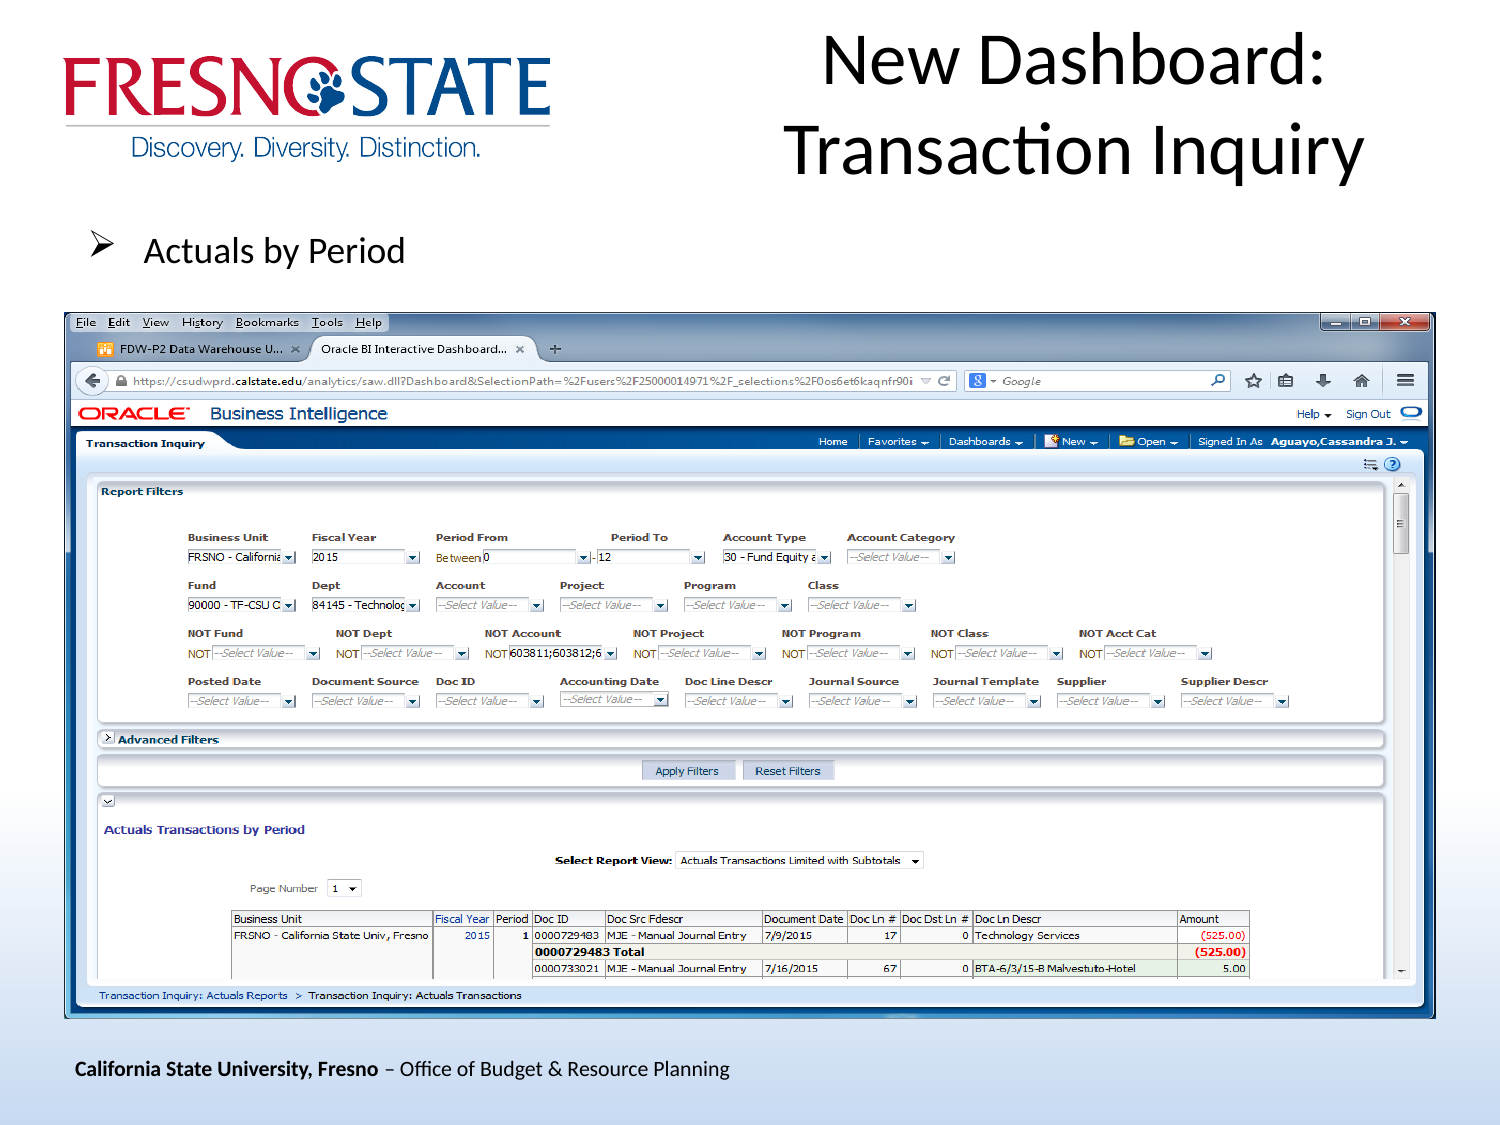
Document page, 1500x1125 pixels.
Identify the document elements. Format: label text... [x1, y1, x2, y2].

picture [62, 56, 550, 162]
title New Dashboard: Transaction Inquiry [675, 24, 1475, 175]
picture [64, 312, 1436, 1019]
list Actuals by Period [87, 218, 1413, 310]
